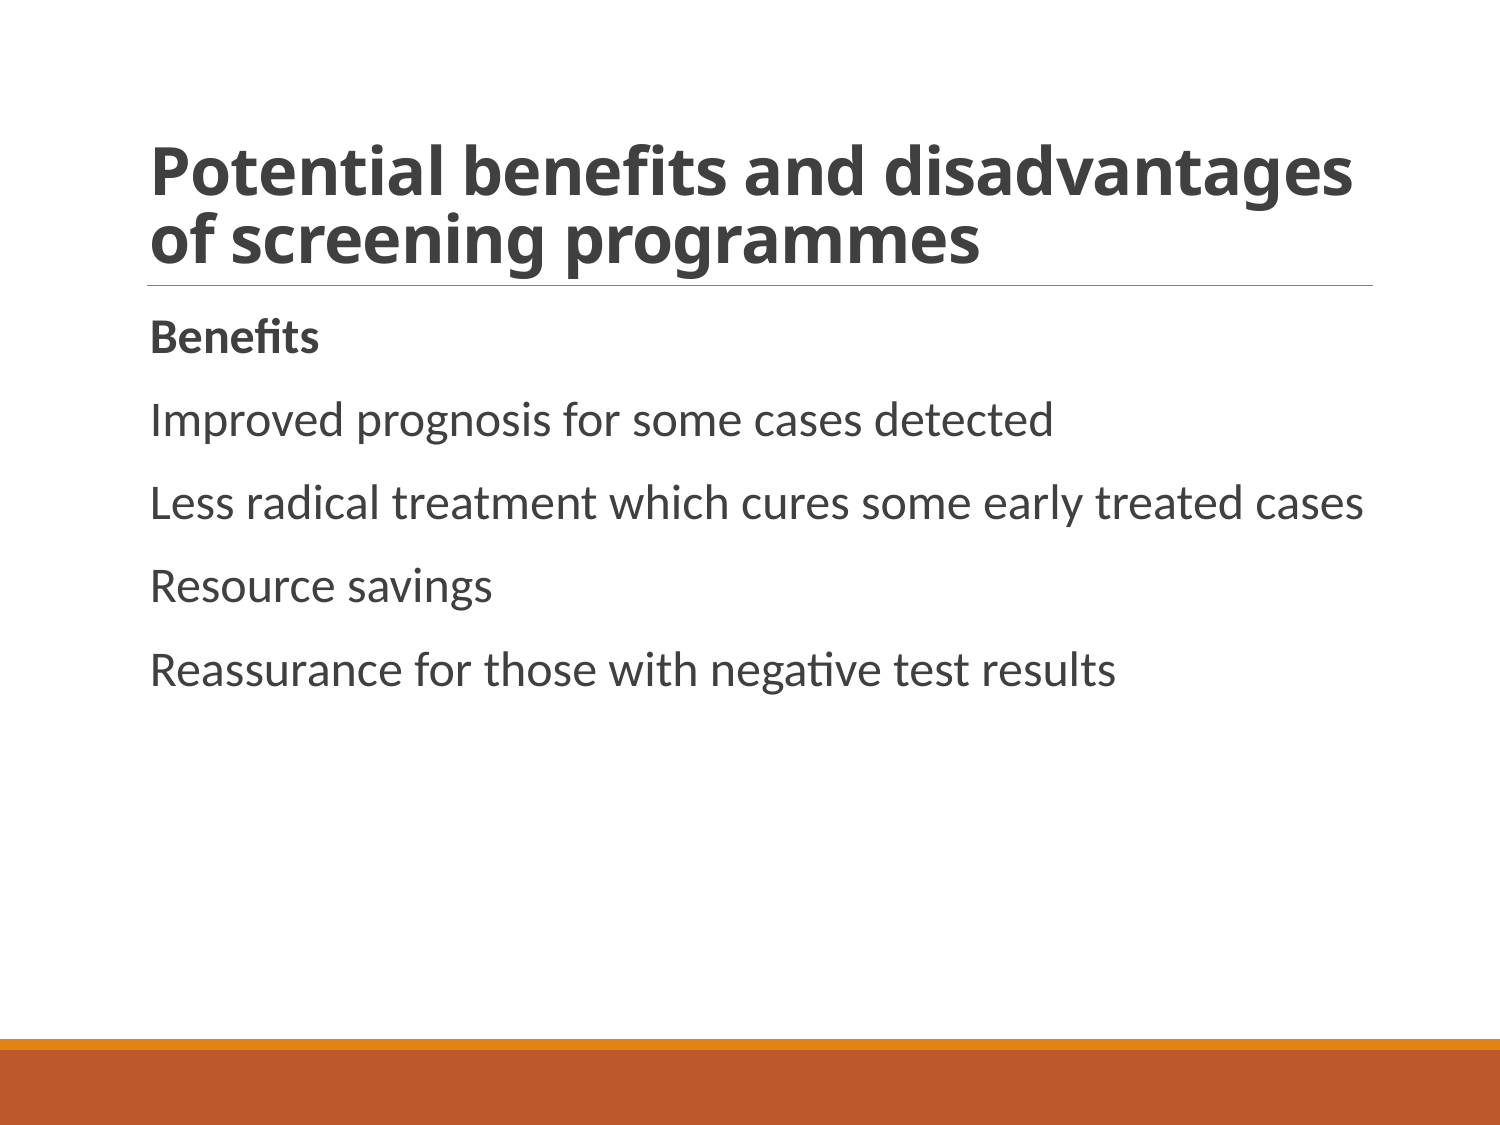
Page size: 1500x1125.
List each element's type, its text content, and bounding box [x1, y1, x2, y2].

title Potential benefits and disadvantages of screening programmes [134, 47, 1373, 285]
list Benefits Improved prognosis for some cases detected Less radical treatment which cures some early treated cases Resource savings Reassurance for those with negative test results [134, 302, 1373, 963]
